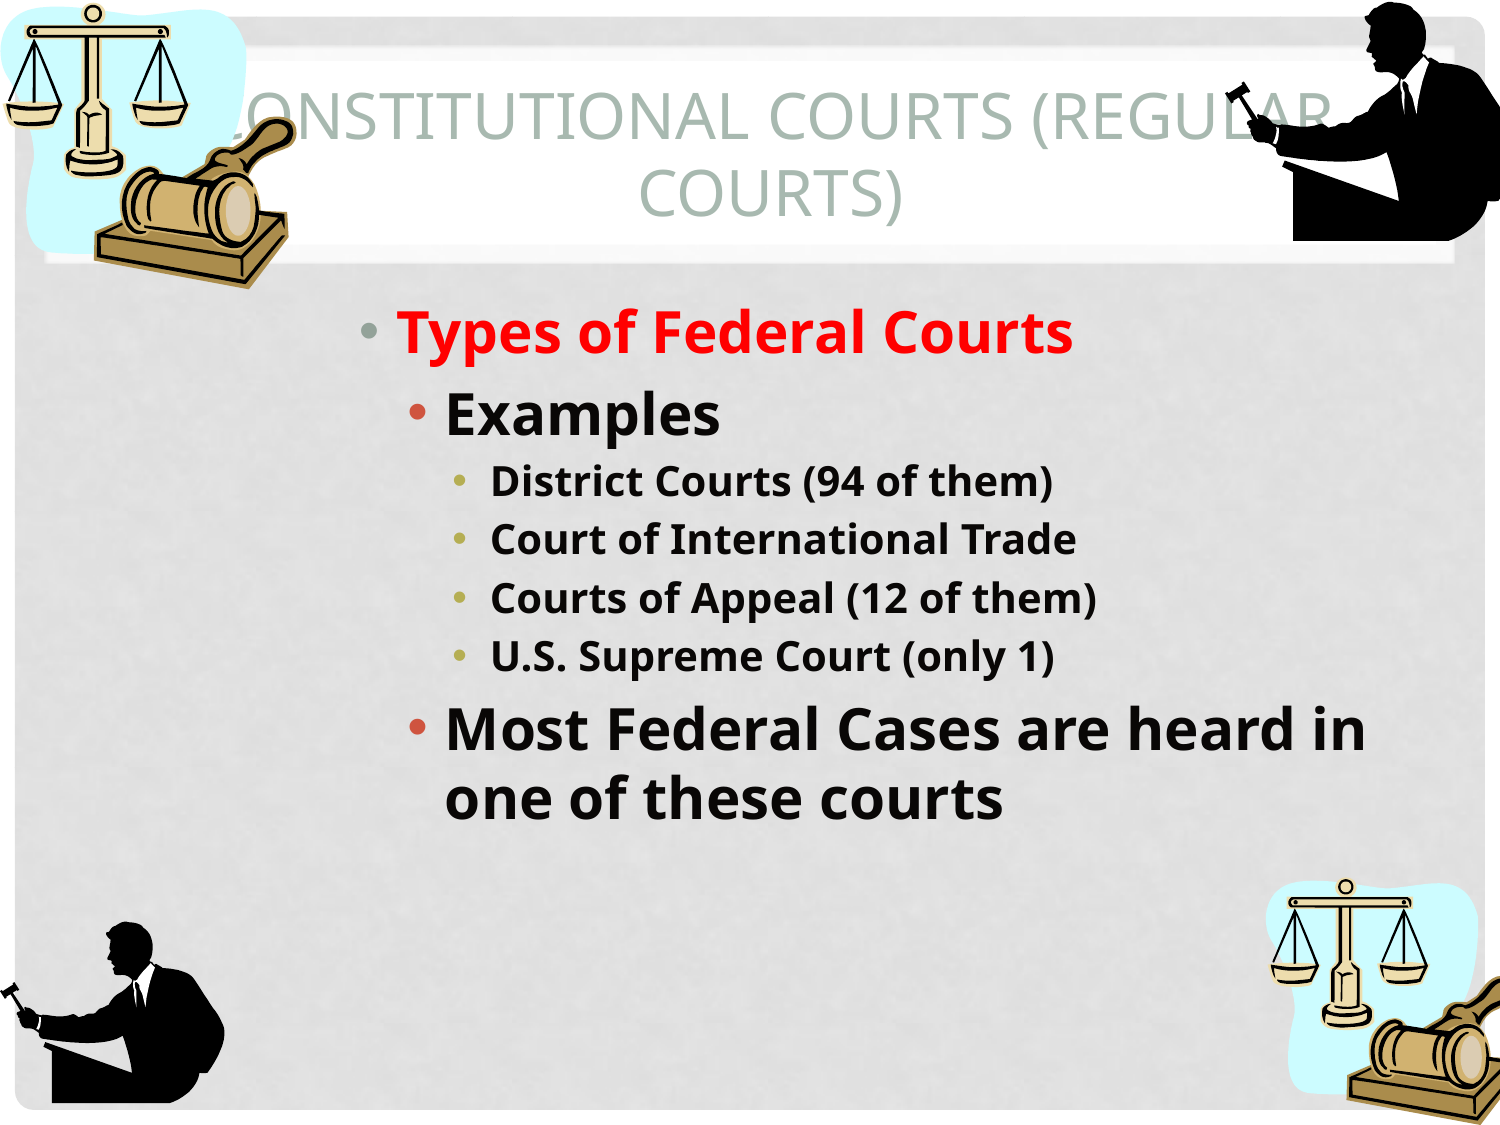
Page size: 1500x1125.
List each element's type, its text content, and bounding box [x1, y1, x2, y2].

title Constitutional Courts (regular courts) [298, 66, 1224, 238]
picture [0, 0, 298, 290]
picture [1265, 874, 1500, 1125]
picture [0, 919, 226, 1104]
list Types of Federal Courts Examples District Courts (94 of them) Court of International Trade Courts of Appeal (12 of them) U.S. Supreme Court (only 1) Most Federal Cases are heard in one of these courts [324, 287, 1425, 1005]
picture [1224, 0, 1500, 242]
